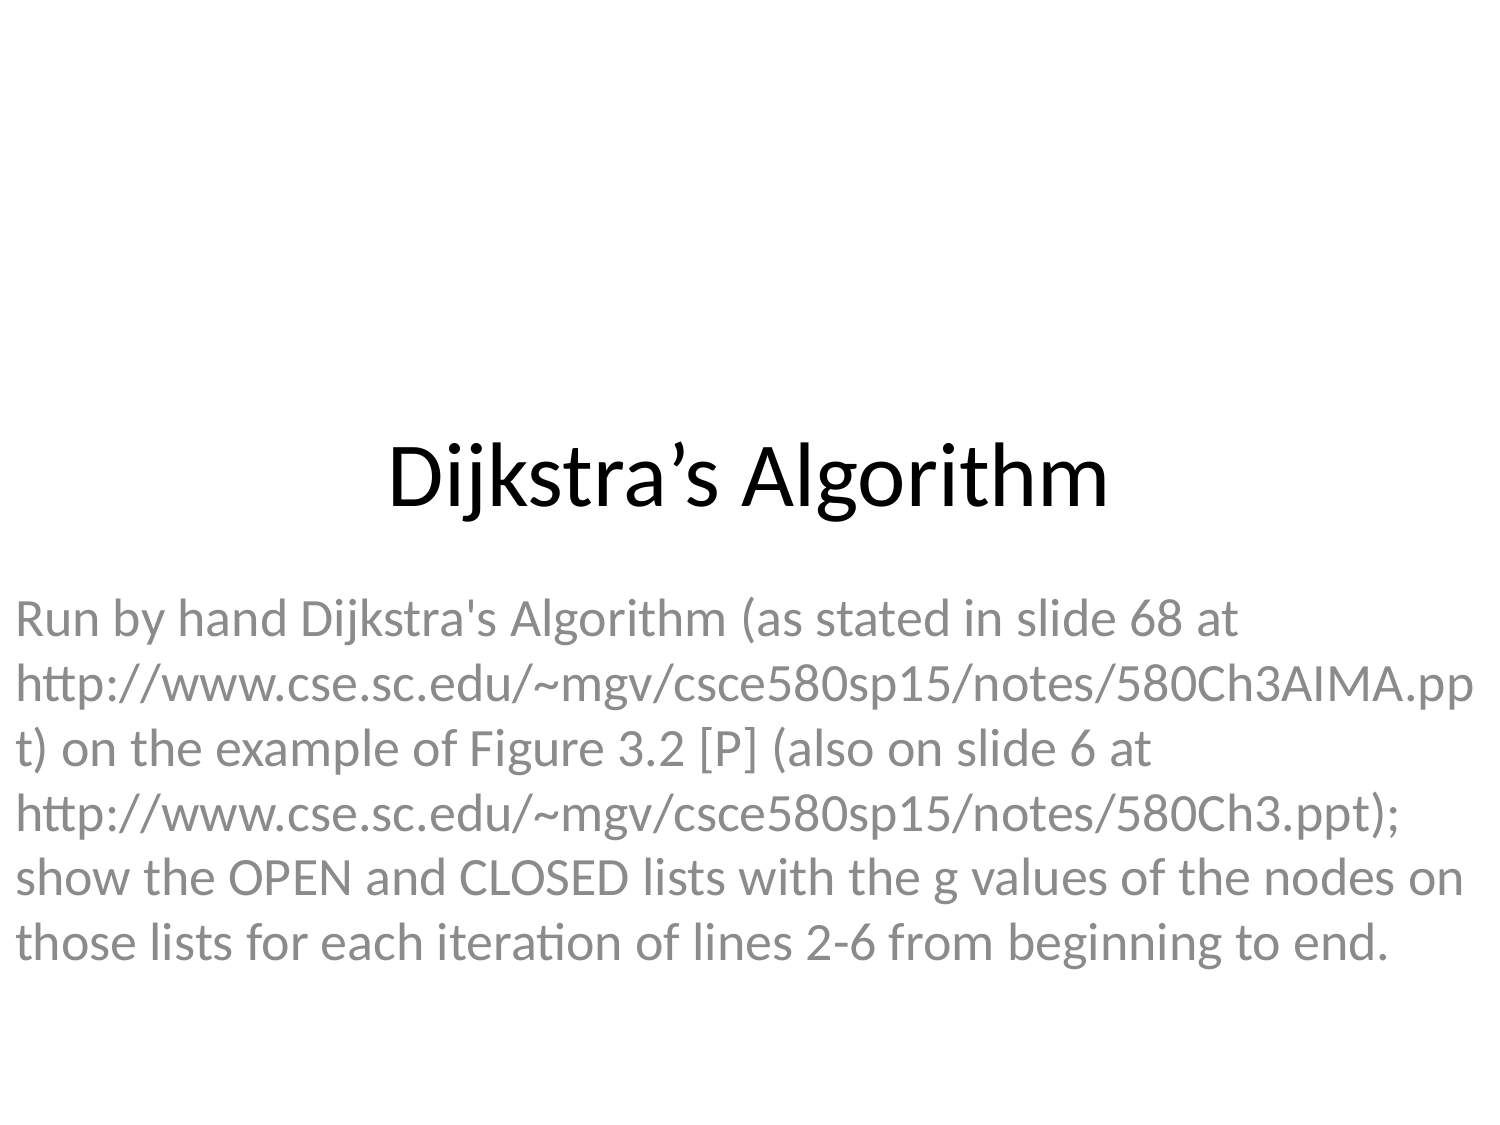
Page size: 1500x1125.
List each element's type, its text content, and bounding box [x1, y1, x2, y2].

title Dijkstra’s Algorithm [112, 349, 1388, 575]
subtitle Run by hand Dijkstra's Algorithm (as stated in slide 68 at http://www.cse.sc.edu/~mgv/csce580sp15/notes/580Ch3AIMA.ppt) on the example of Figure 3.2 [P] (also on slide 6 at http://www.cse.sc.edu/~mgv/csce580sp15/notes/580Ch3.ppt); show the OPEN and CLOSED lists with the g values of the nodes on those lists for each iteration of lines 2-6 from beginning to end. [0, 575, 1500, 1025]
